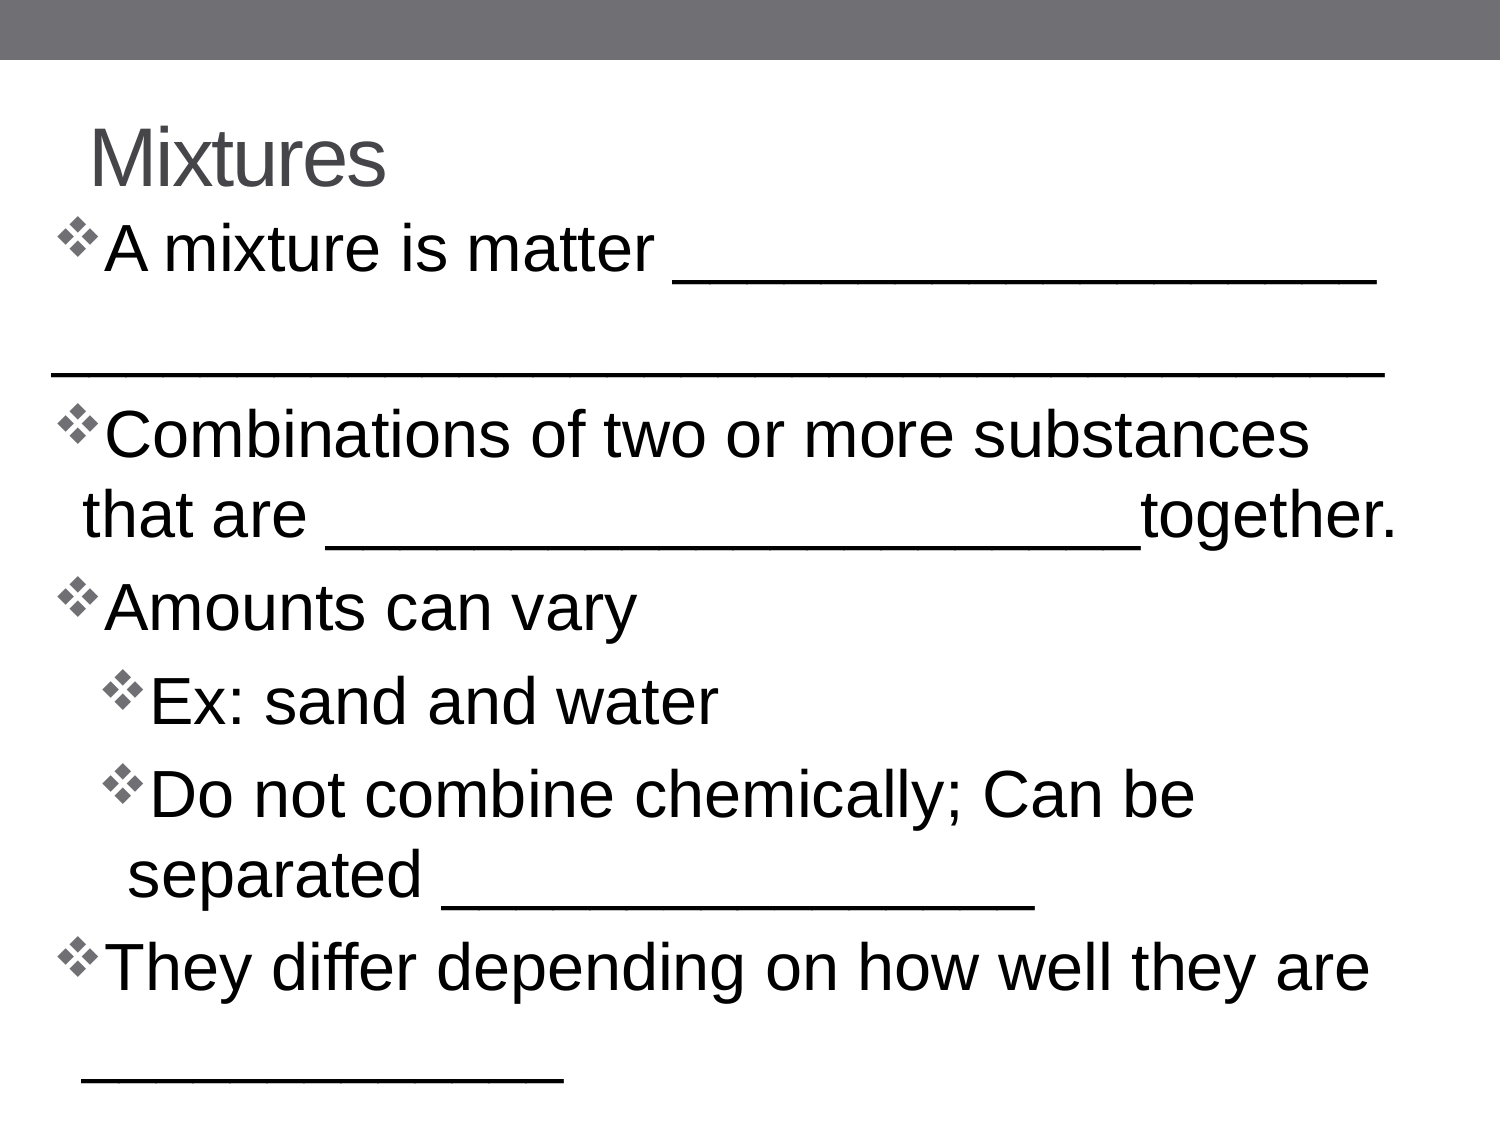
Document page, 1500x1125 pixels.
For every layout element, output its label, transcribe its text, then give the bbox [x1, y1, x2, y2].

title Mixtures [73, 77, 1340, 196]
list A mixture is matter ___________________ ____________________________________ Combinations of two or more substances that are ______________________together. Amounts can vary Ex: sand and water Do not combine chemically; Can be separated ________________ They differ depending on how well they are _____________ [37, 196, 1453, 1103]
